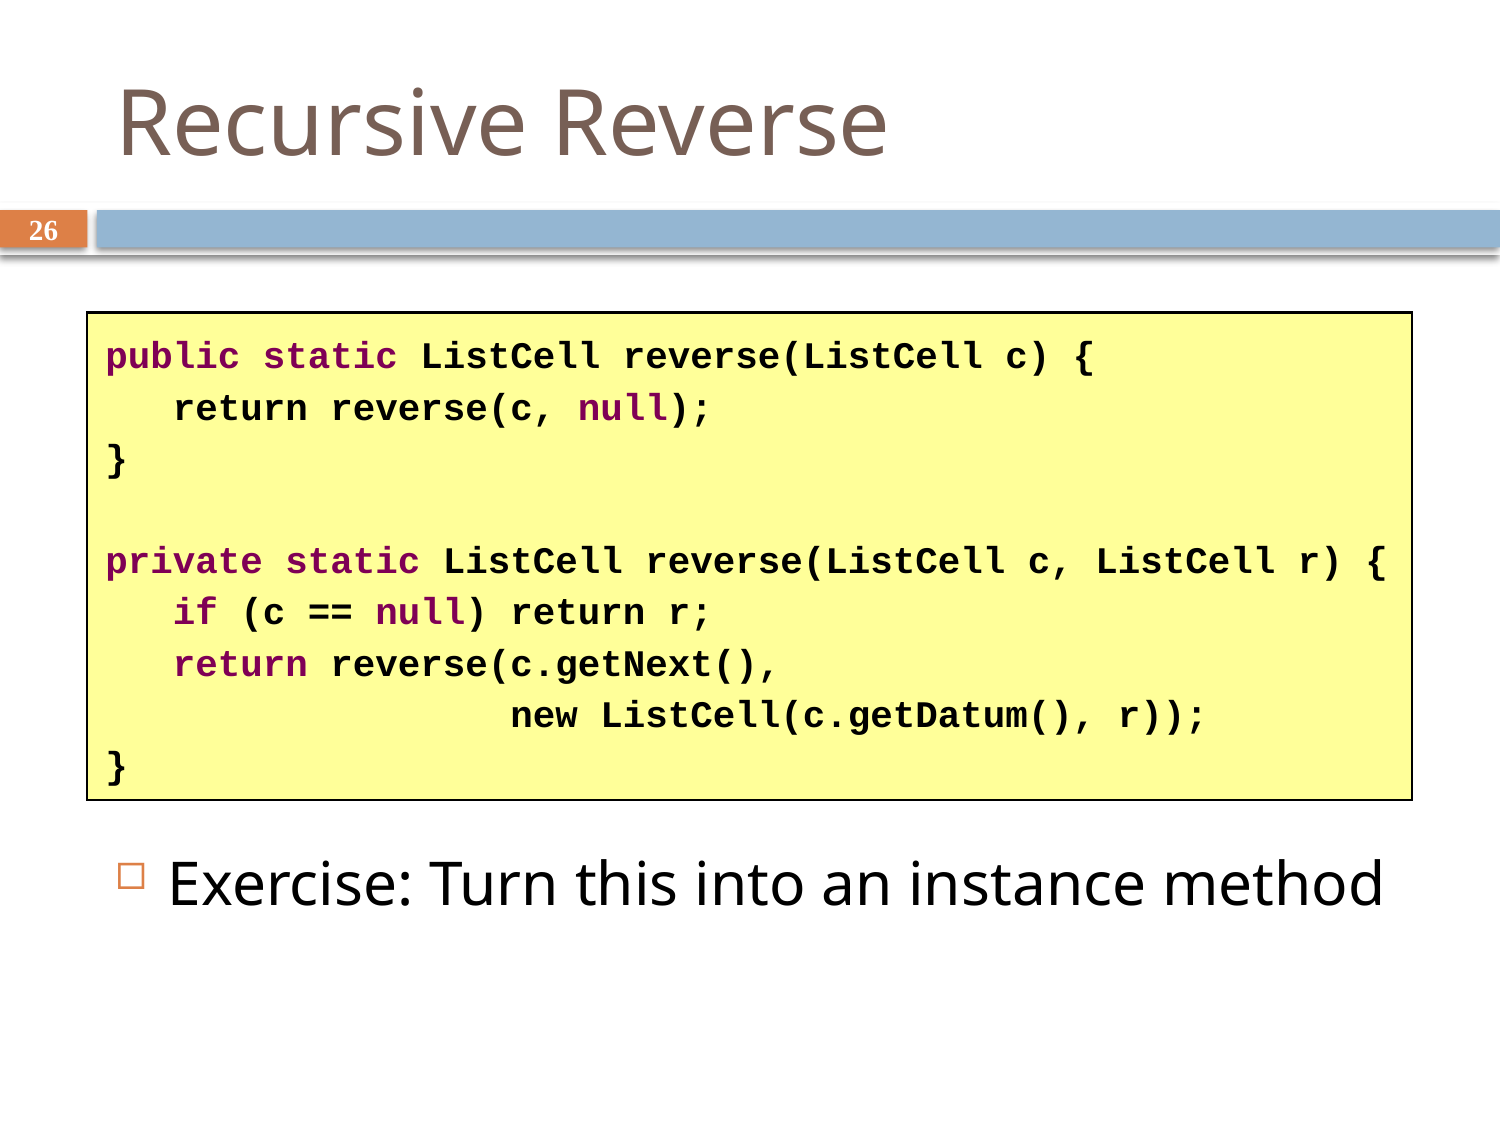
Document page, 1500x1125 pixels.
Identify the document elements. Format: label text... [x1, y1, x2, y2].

text_box public static ListCell reverse(ListCell c) { return reverse(c, null); } private static ListCell reverse(ListCell c, ListCell r) { if (c == null) return r; return reverse(c.getNext(), new ListCell(c.getDatum(), r)); } [86, 312, 1412, 800]
title Recursive Reverse [100, 37, 1438, 200]
slide_number 26 [0, 208, 88, 249]
list Exercise: Turn this into an instance method [100, 837, 1438, 1000]
